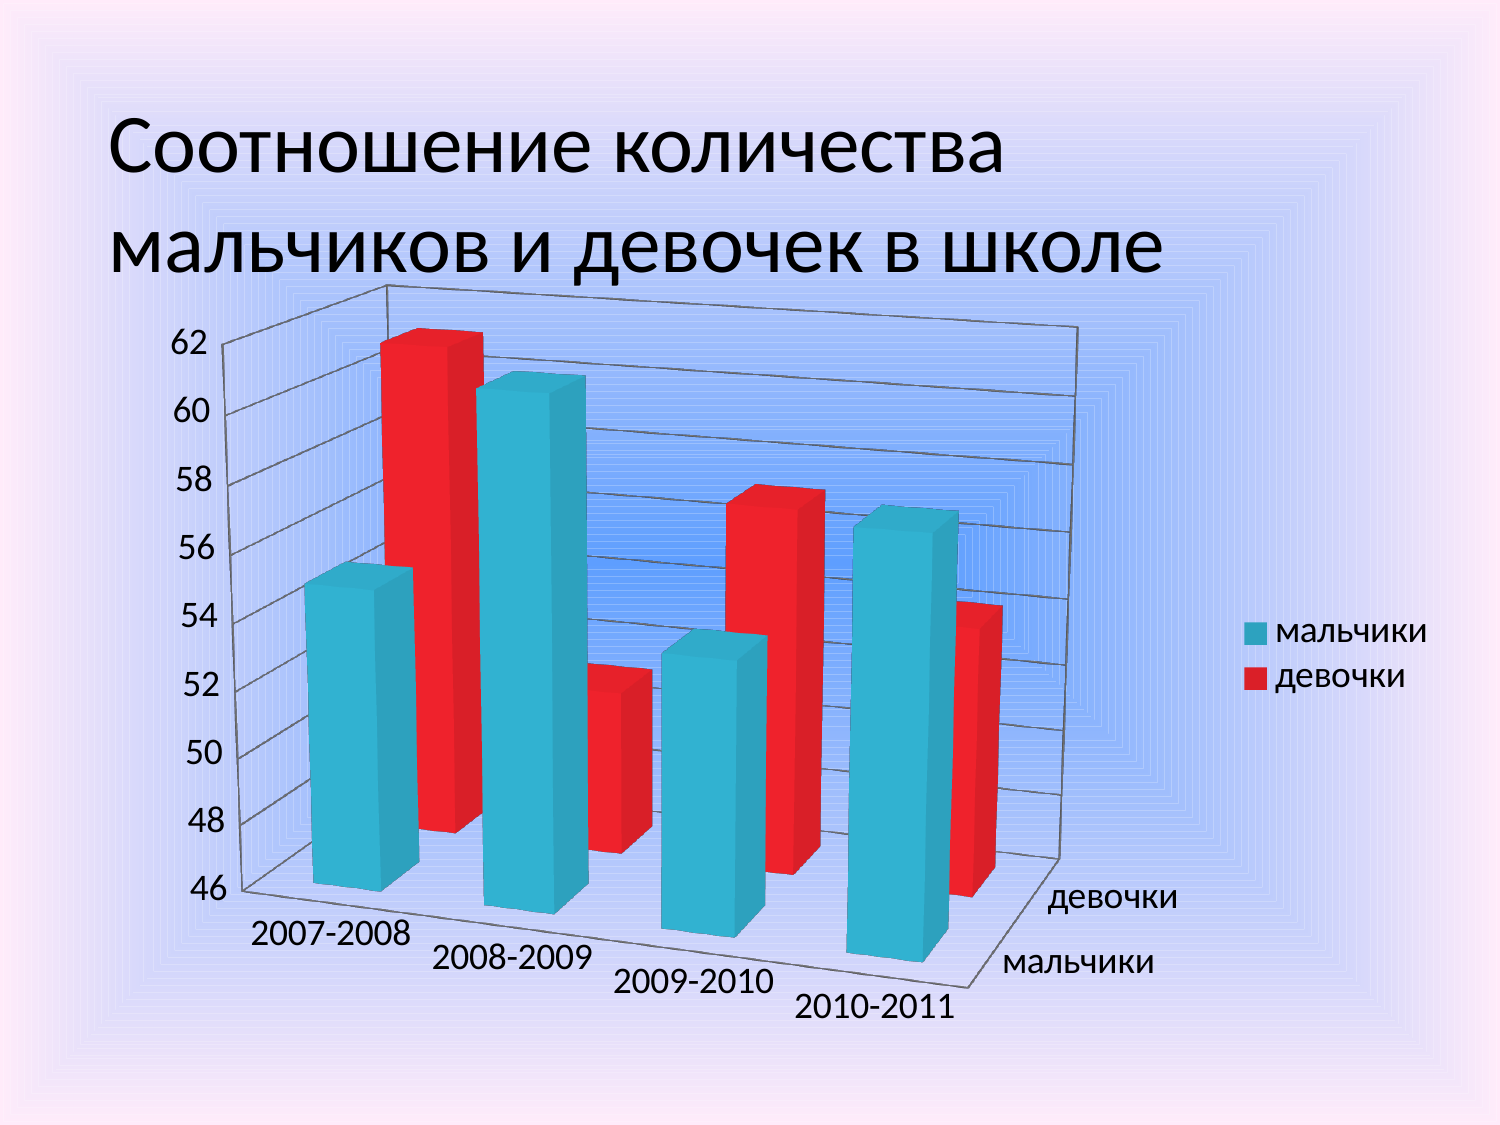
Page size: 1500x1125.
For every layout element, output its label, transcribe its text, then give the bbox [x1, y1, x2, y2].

chart [116, 269, 1454, 1044]
text_box Соотношение количества мальчиков и девочек в школе [93, 81, 1371, 297]
